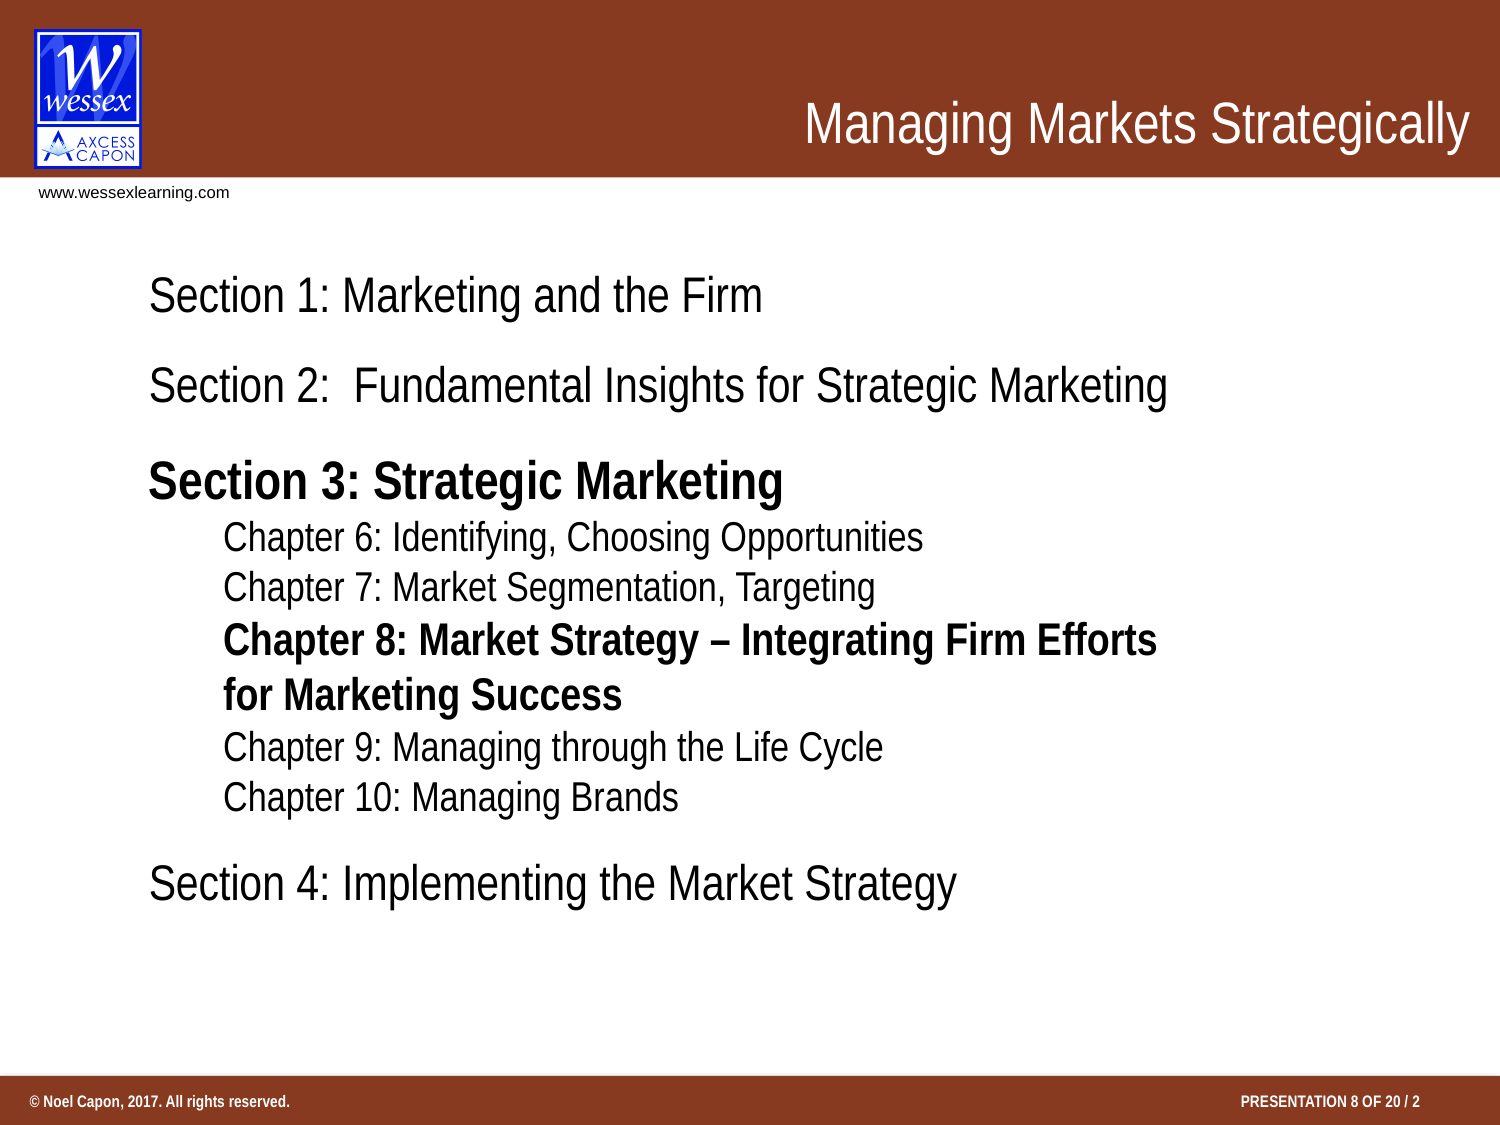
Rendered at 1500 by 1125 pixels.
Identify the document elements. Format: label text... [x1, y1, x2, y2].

text_box Section 1: Marketing and the Firm Section 2: Fundamental Insights for Strategic Marketing Section 3: Strategic Marketing Chapter 6: Identifying, Choosing Opportunities Chapter 7: Market Segmentation, Targeting Chapter 8: Market Strategy – Integrating Firm Efforts for Marketing Success Chapter 9: Managing through the Life Cycle Chapter 10: Managing Brands Section 4: Implementing the Market Strategy [148, 262, 1415, 910]
text_box www.wessexlearning.com [38, 182, 231, 203]
picture [34, 28, 142, 169]
text_box Managing Markets Strategically [0, 0, 1500, 178]
